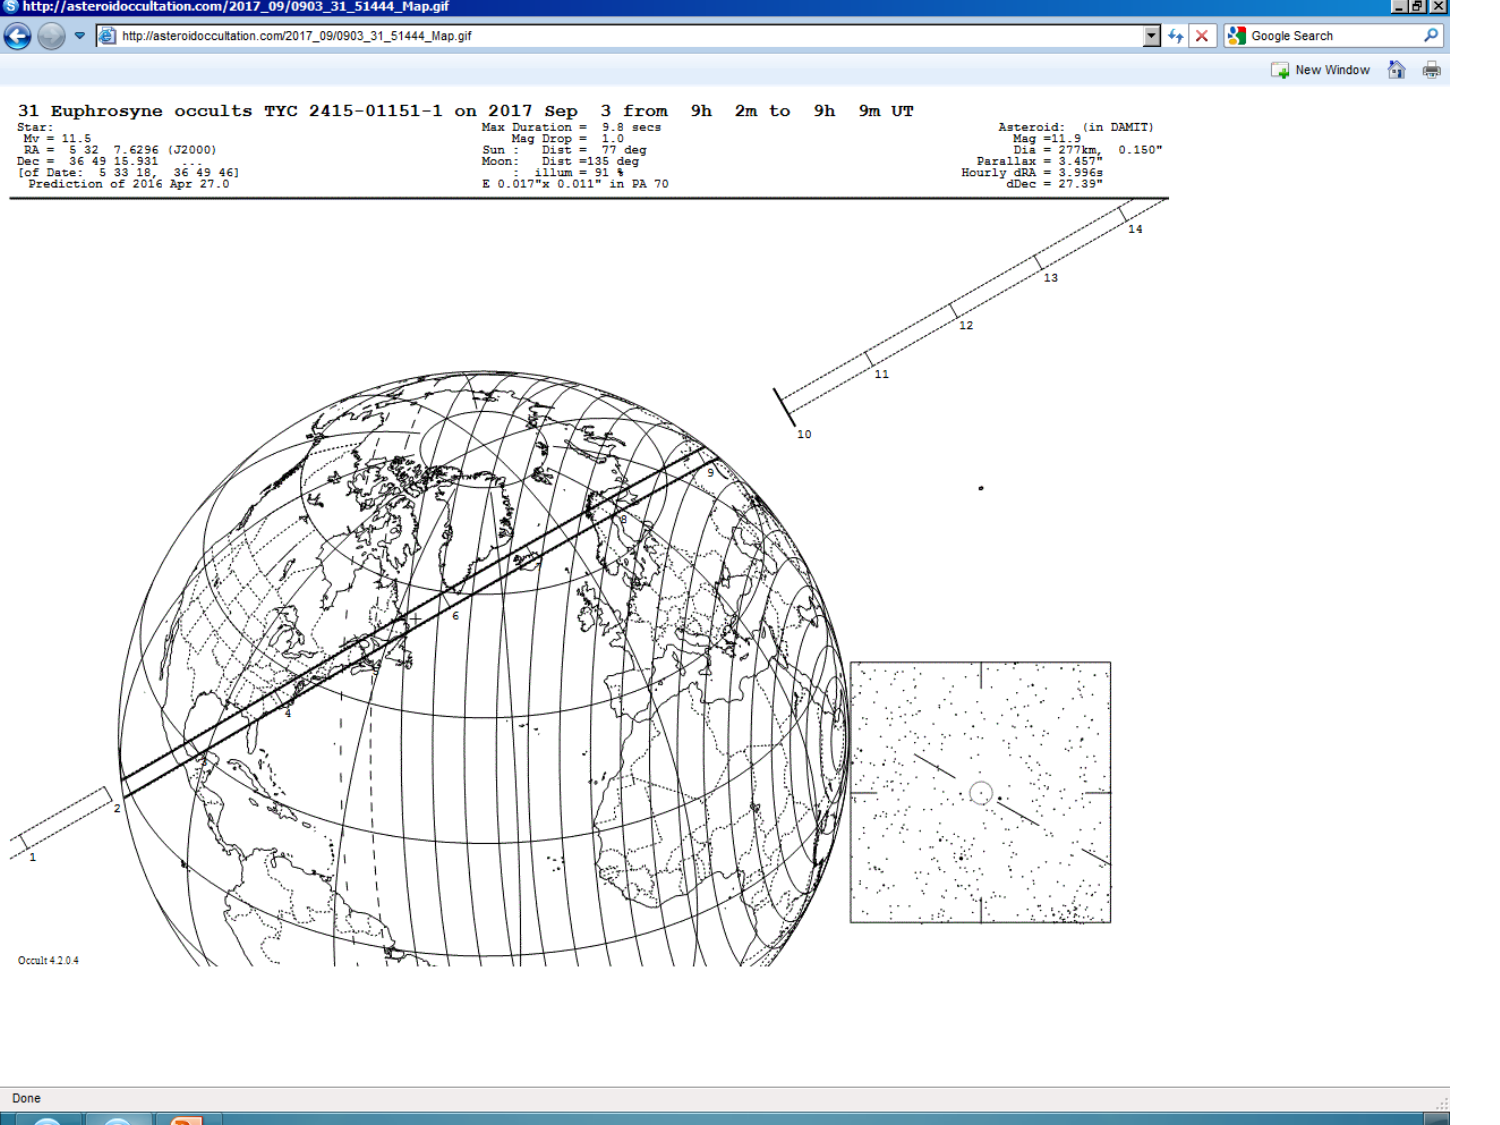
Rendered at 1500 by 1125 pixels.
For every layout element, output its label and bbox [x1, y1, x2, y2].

list [0, 0, 1451, 1125]
